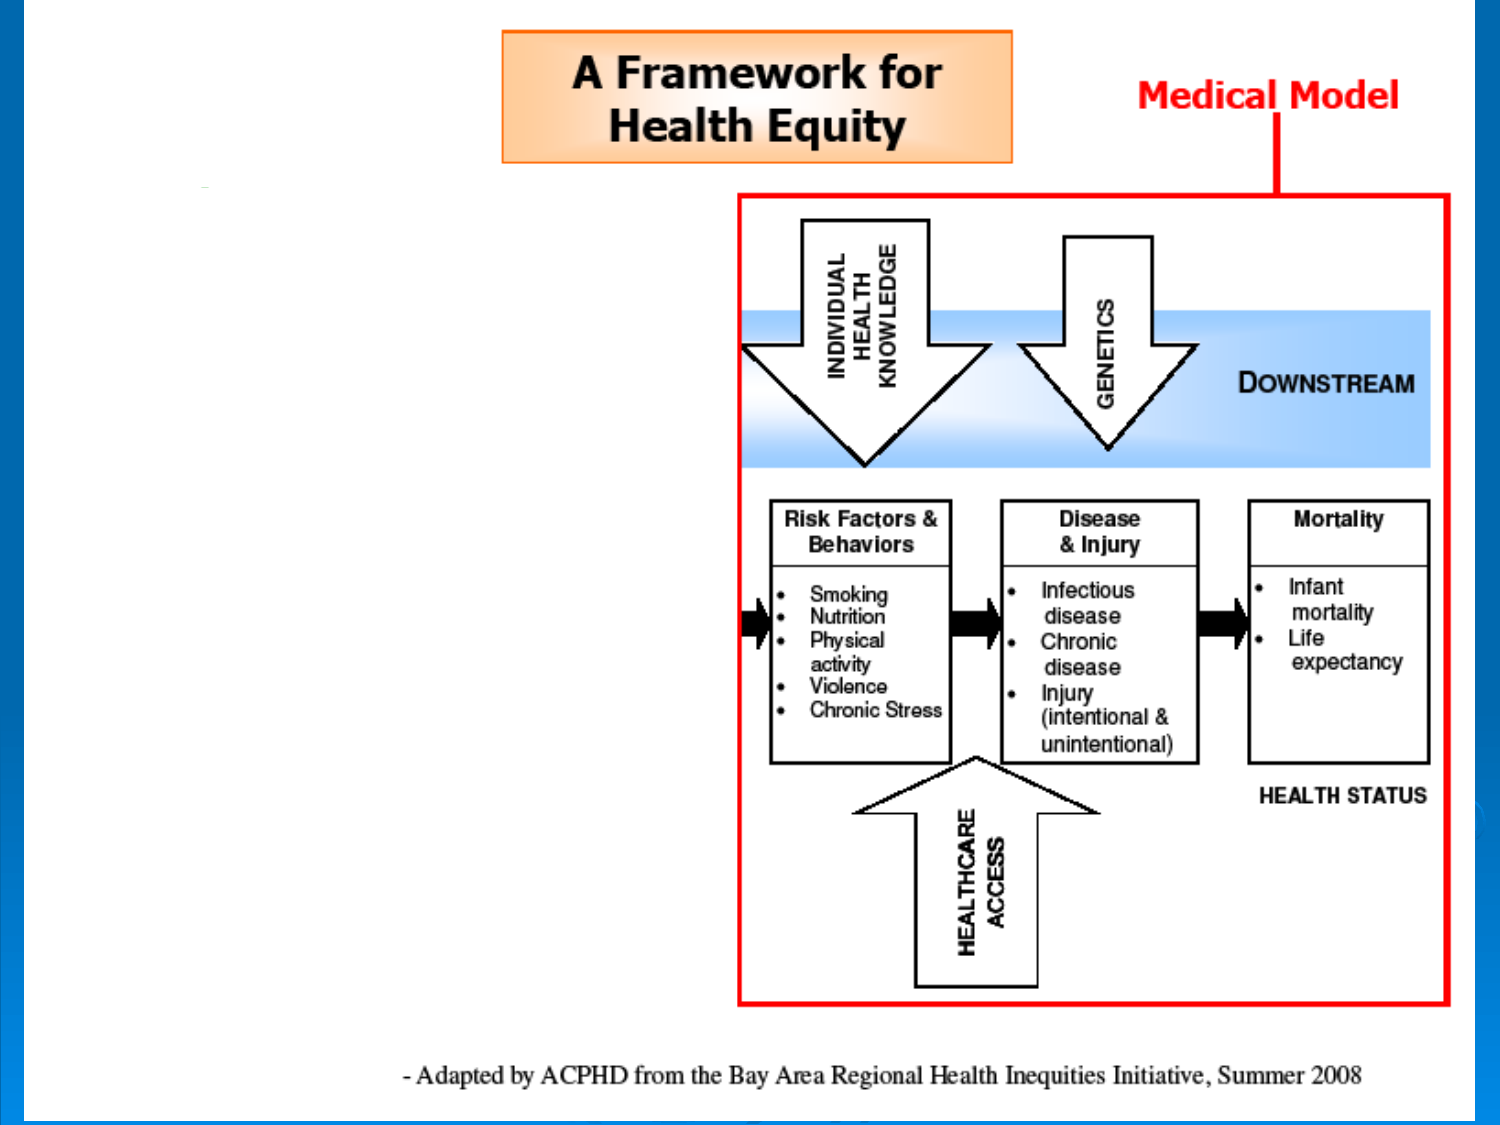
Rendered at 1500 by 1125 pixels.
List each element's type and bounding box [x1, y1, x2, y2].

text_box [24, 0, 1476, 1122]
